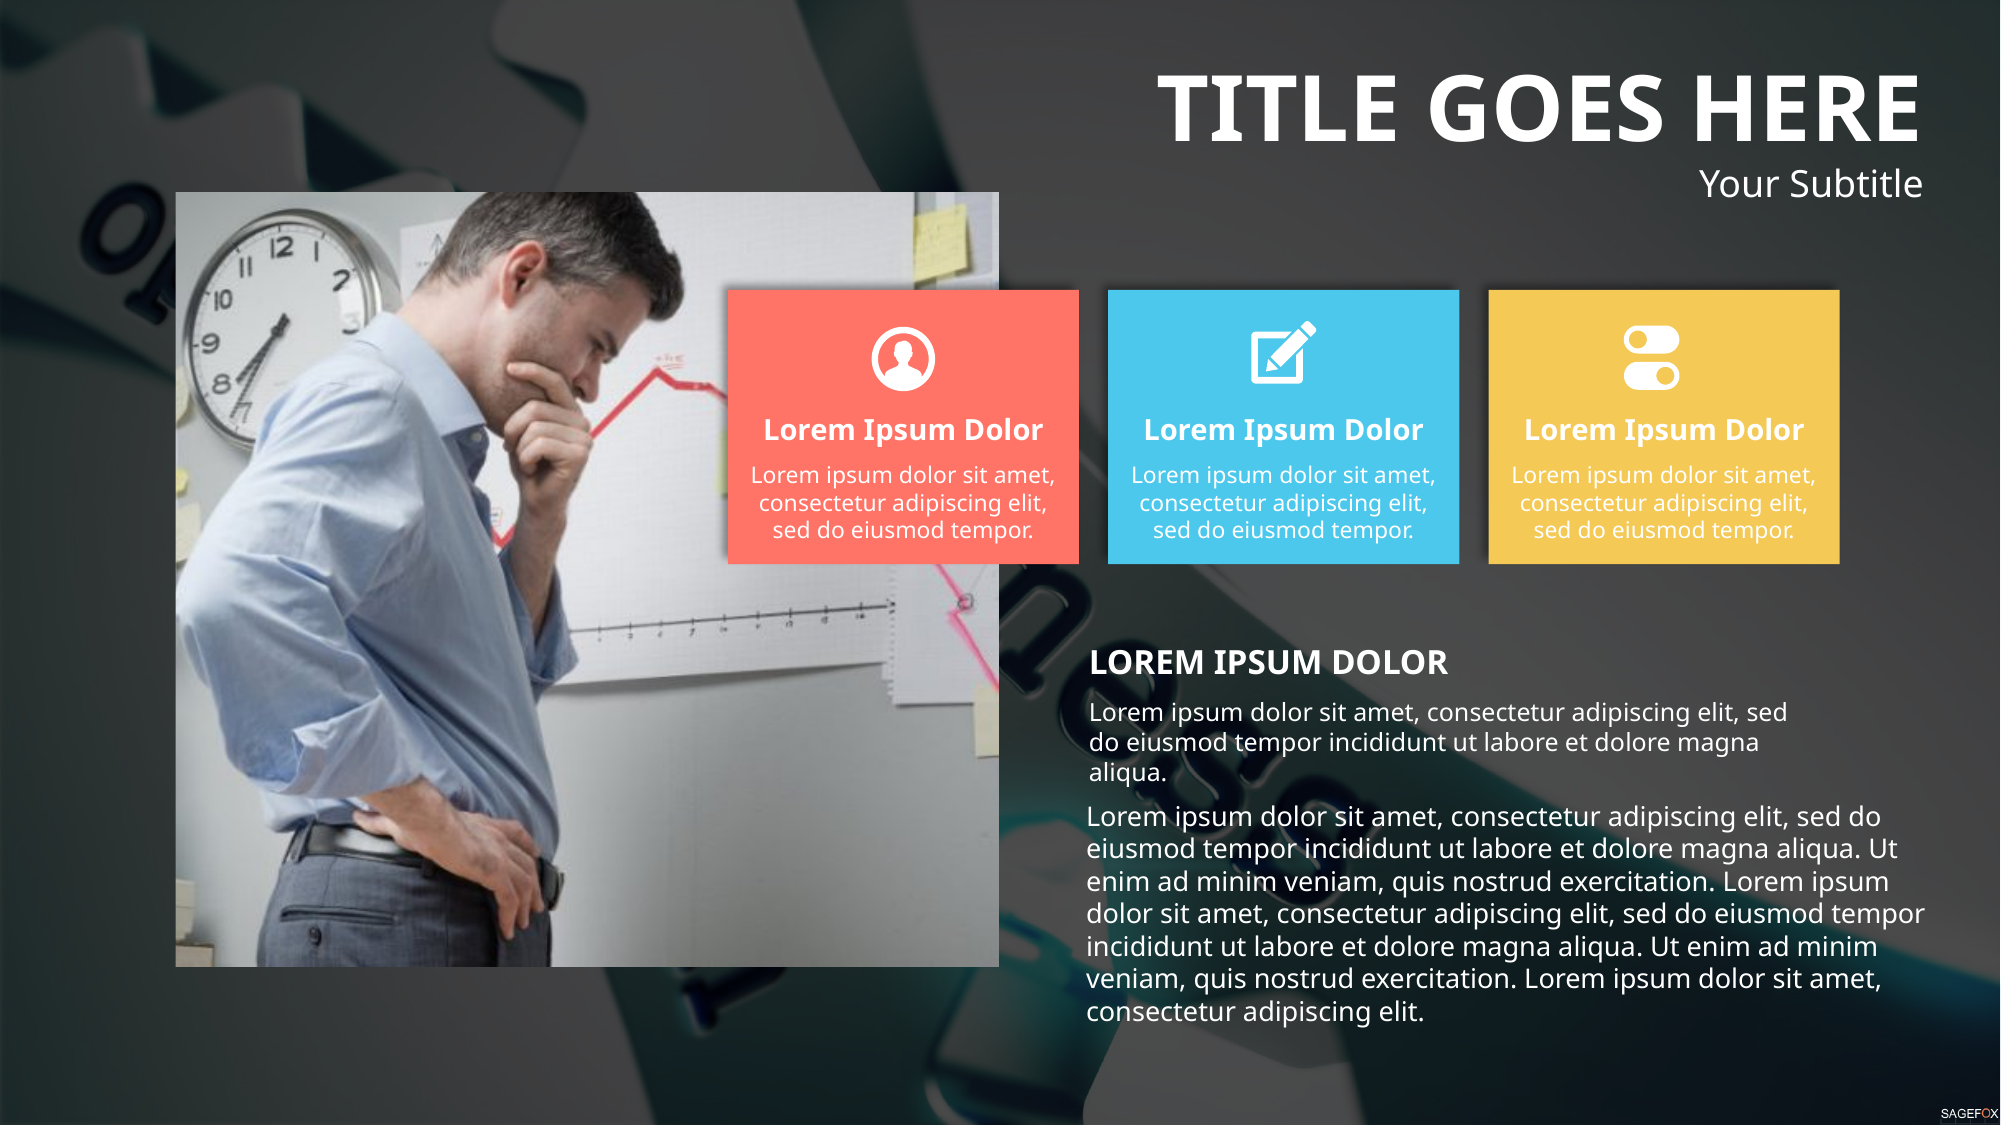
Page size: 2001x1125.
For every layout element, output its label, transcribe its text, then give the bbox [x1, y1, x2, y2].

text_box Lorem Ipsum Dolor Lorem ipsum dolor sit amet, consectetur adipiscing elit, sed do eiusmod tempor. [735, 405, 1072, 549]
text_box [1623, 325, 1680, 390]
text_box [175, 192, 1000, 967]
text_box [871, 326, 936, 392]
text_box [1251, 321, 1317, 384]
text_box Lorem ipsum dolor sit amet, consectetur adipiscing elit, sed do eiusmod tempor incididunt ut labore et dolore magna aliqua. Ut enim ad minim veniam, quis nostrud exercitation. Lorem ipsum dolor sit amet, consectetur adipiscing elit, sed do eiusmod tempor incididunt ut labore et dolore magna aliqua. Ut enim ad minim veniam, quis nostrud exercitation. Lorem ipsum dolor sit amet, consectetur adipiscing elit. [1071, 791, 1969, 1035]
text_box Lorem Ipsum Dolor Lorem ipsum dolor sit amet, consectetur adipiscing elit, sed do eiusmod tempor. [1115, 405, 1452, 549]
text_box TITLE GOES HERE Your Subtitle [1035, 42, 1939, 212]
text_box LOREM IPSUM DOLOR Lorem ipsum dolor sit amet, consectetur adipiscing elit, sed do eiusmod tempor incididunt ut labore et dolore magna aliqua. [1078, 636, 1833, 791]
text_box Lorem Ipsum Dolor Lorem ipsum dolor sit amet, consectetur adipiscing elit, sed do eiusmod tempor. [1496, 405, 1833, 549]
picture [0, 0, 2001, 1125]
text_box [1488, 289, 1841, 565]
text_box [727, 289, 1080, 565]
text_box [1107, 289, 1460, 565]
